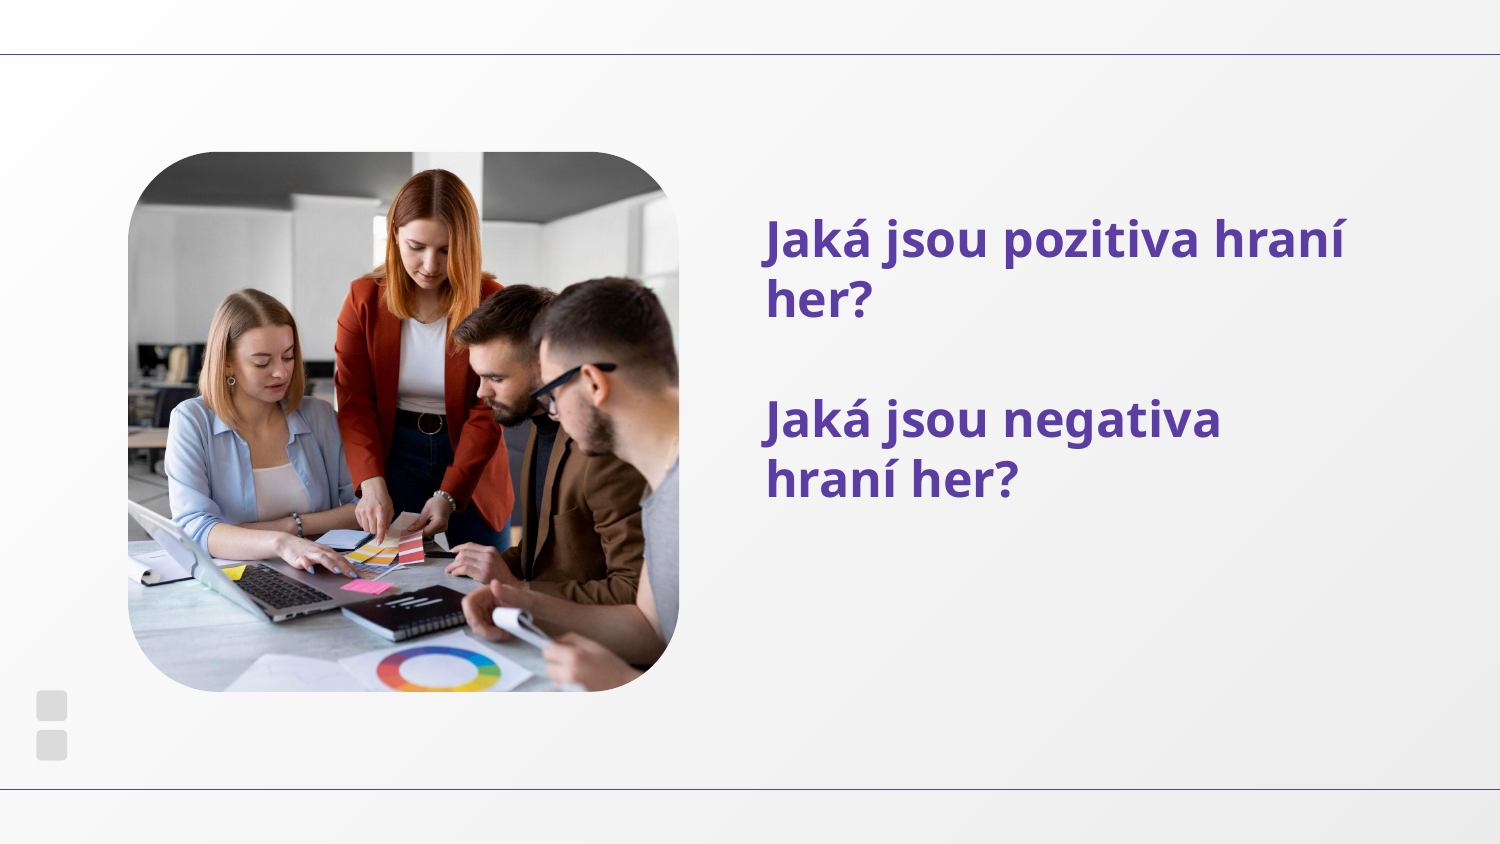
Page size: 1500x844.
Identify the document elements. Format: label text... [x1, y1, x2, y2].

picture [127, 151, 680, 693]
title Jaká jsou pozitiva hraní her? Jaká jsou negativa hraní her? [750, 320, 1372, 523]
